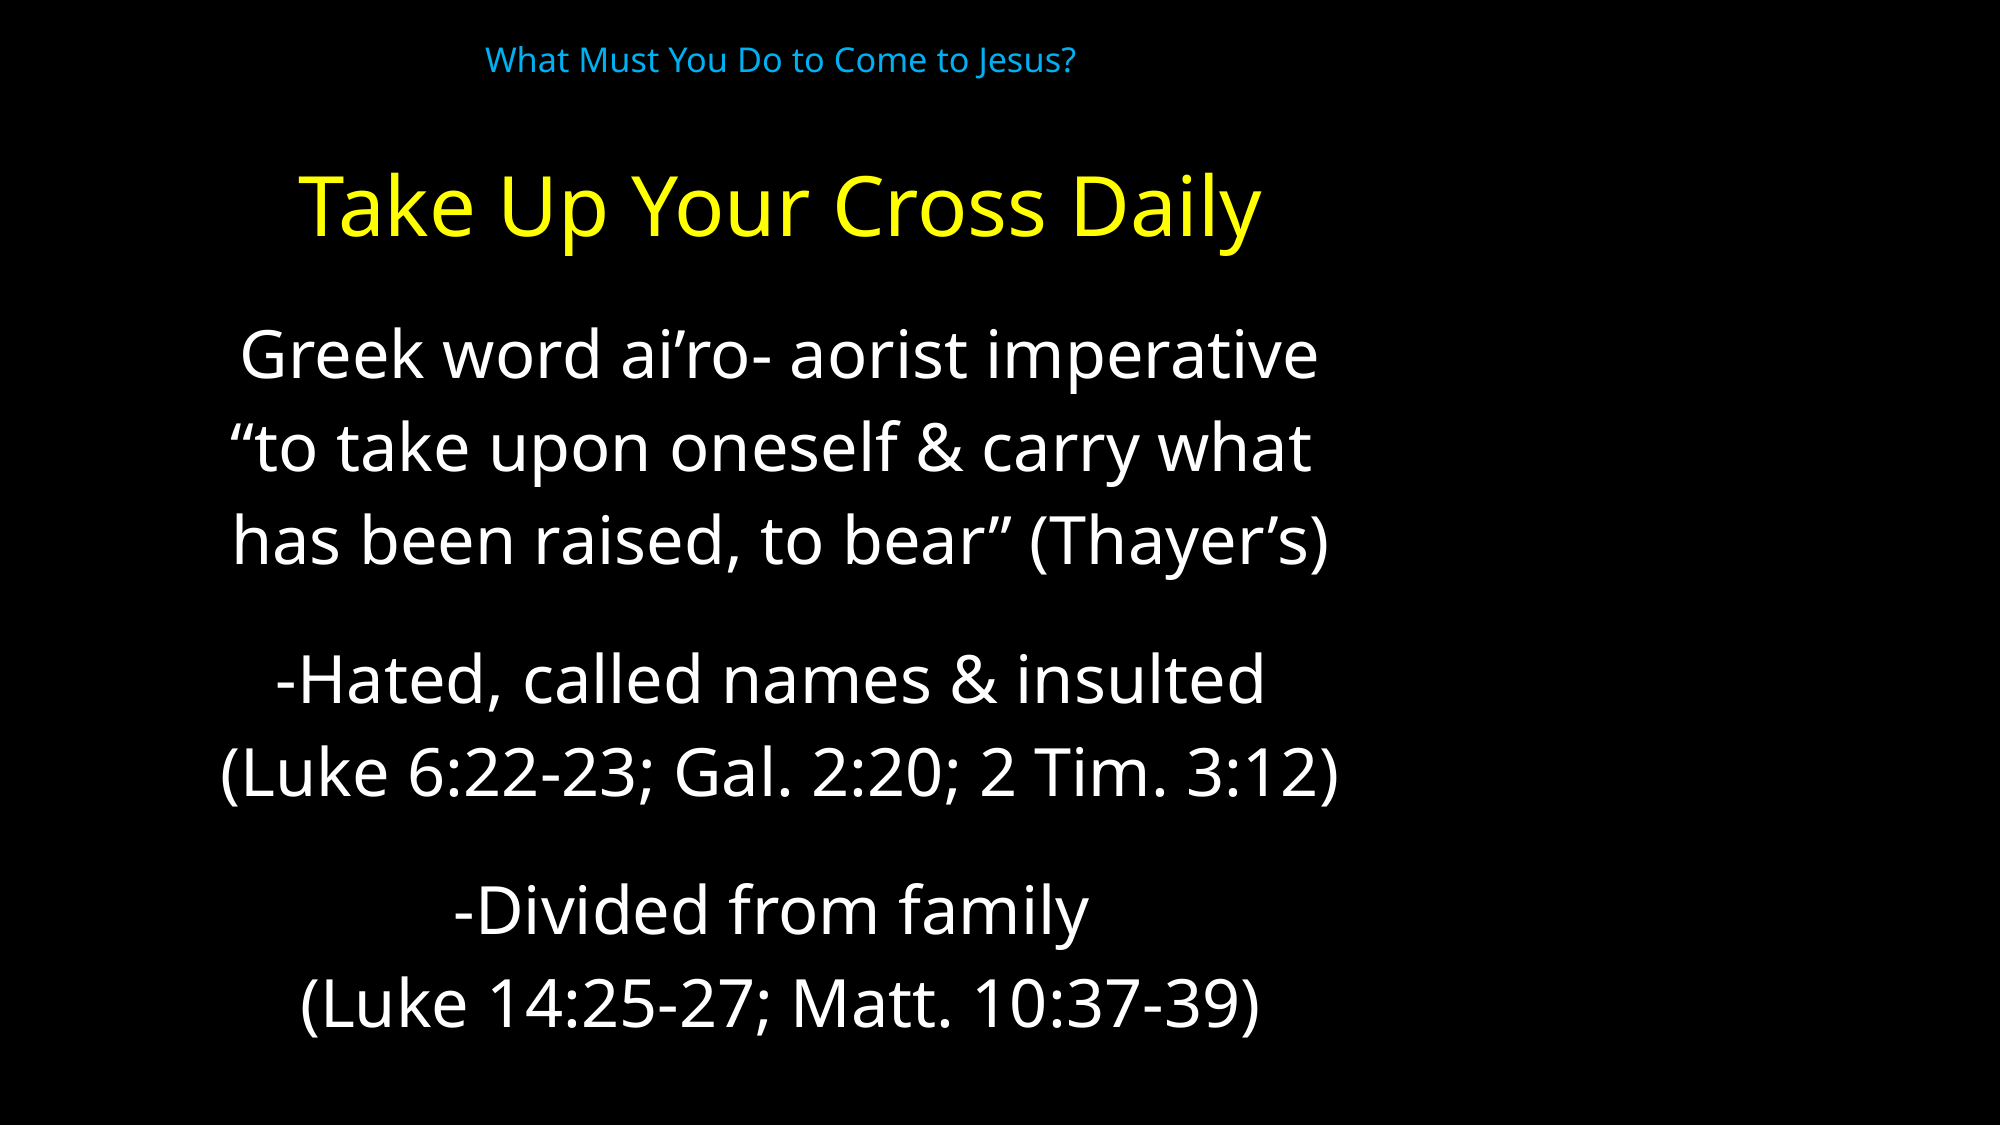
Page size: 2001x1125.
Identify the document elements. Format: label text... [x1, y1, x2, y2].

title What Must You Do to Come to Jesus? [0, 0, 1562, 131]
list Take Up Your Cross Daily Greek word ai’ro- aorist imperative “to take upon oneself & carry what has been raised, to bear” (Thayer’s) -Hated, called names & insulted (Luke 6:22-23; Gal. 2:20; 2 Tim. 3:12) -Divided from family (Luke 14:25-27; Matt. 10:37-39) [0, 157, 1562, 1125]
